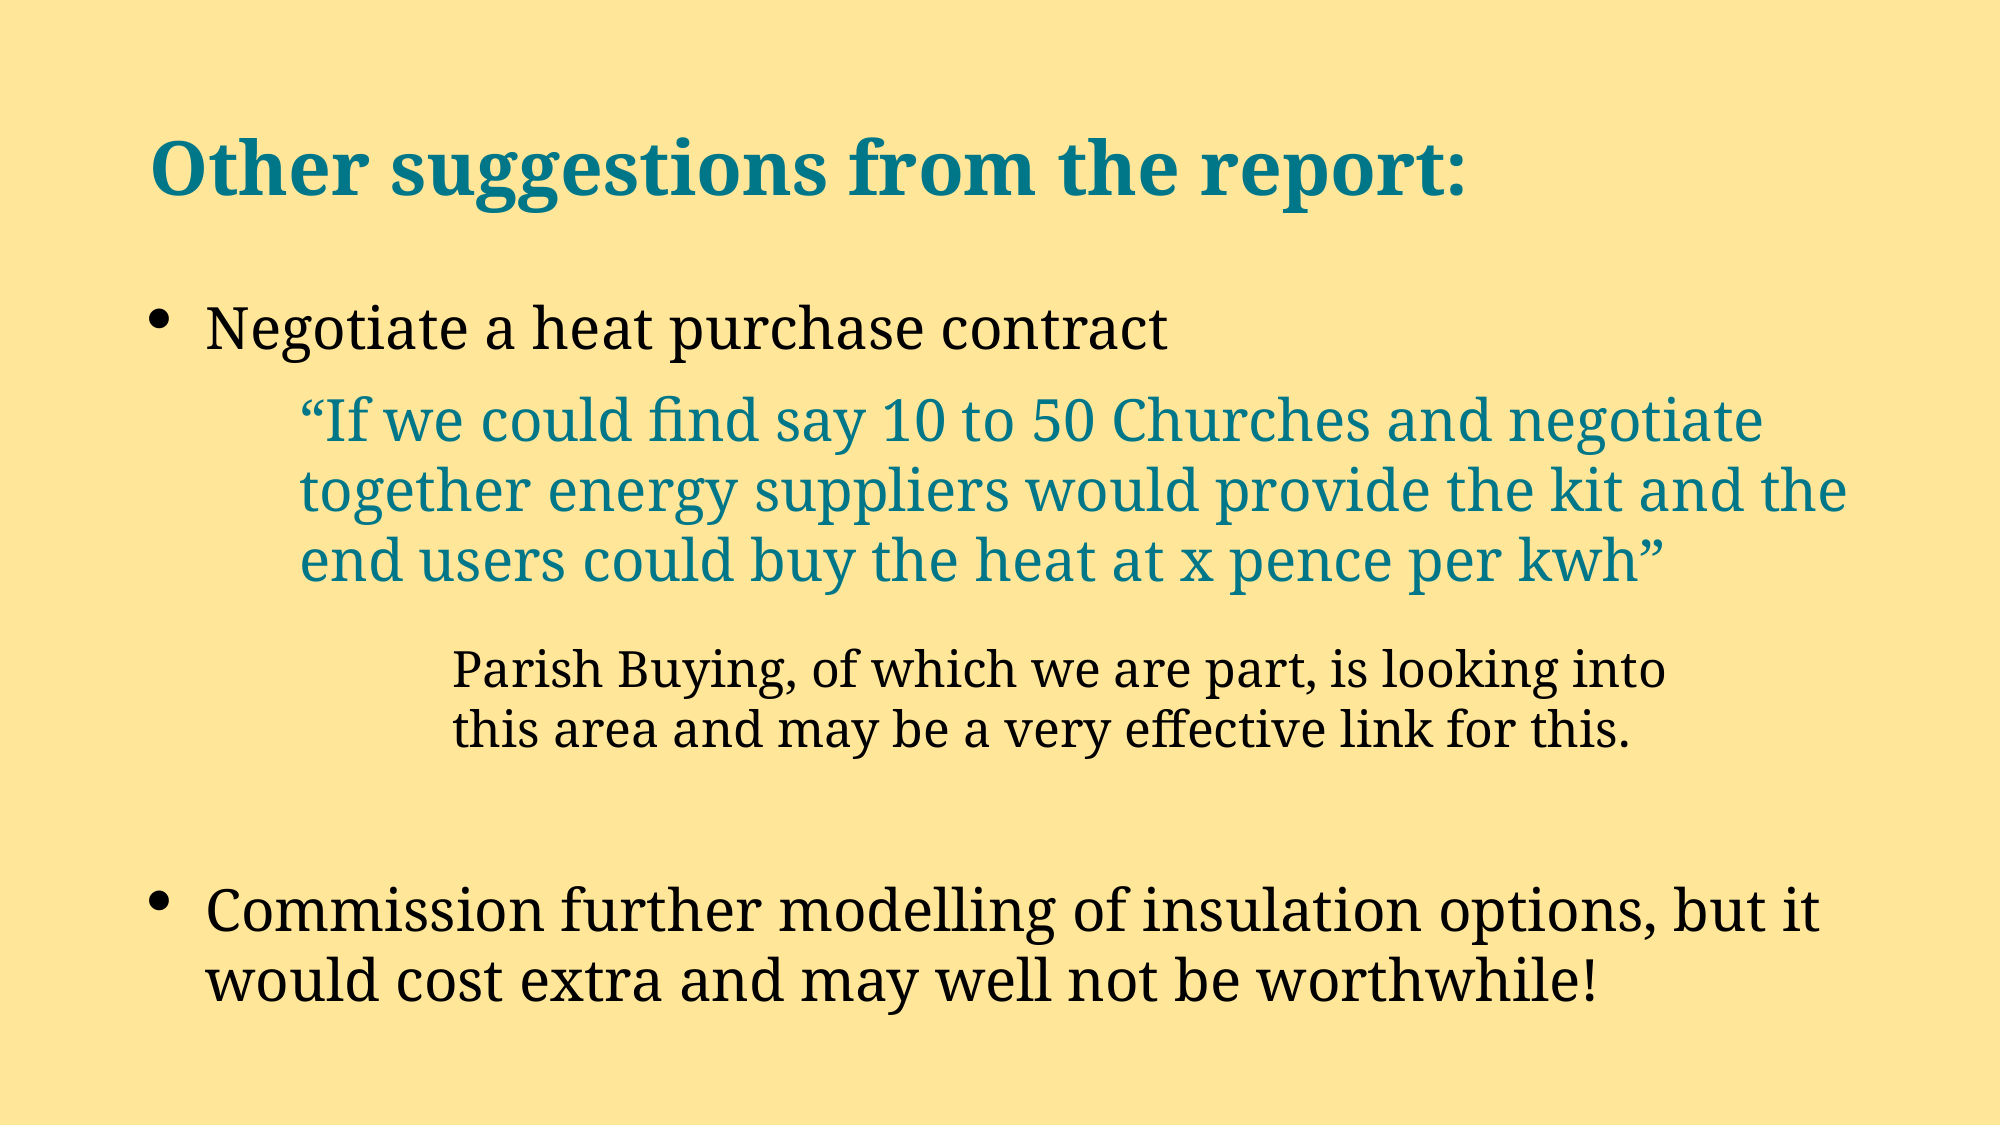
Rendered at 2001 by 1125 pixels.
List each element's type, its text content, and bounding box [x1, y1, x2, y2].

text_box Other suggestions from the report: Negotiate a heat purchase contract “If we could find say 10 to 50 Churches and negotiate together energy suppliers would provide the kit and the end users could buy the heat at x pence per kwh” Commission further modelling of insulation options, but it would cost extra and may well not be worthwhile! [0, 113, 1936, 1091]
text_box Parish Buying, of which we are part, is looking into this area and may be a very effective link for this. [437, 629, 1695, 765]
